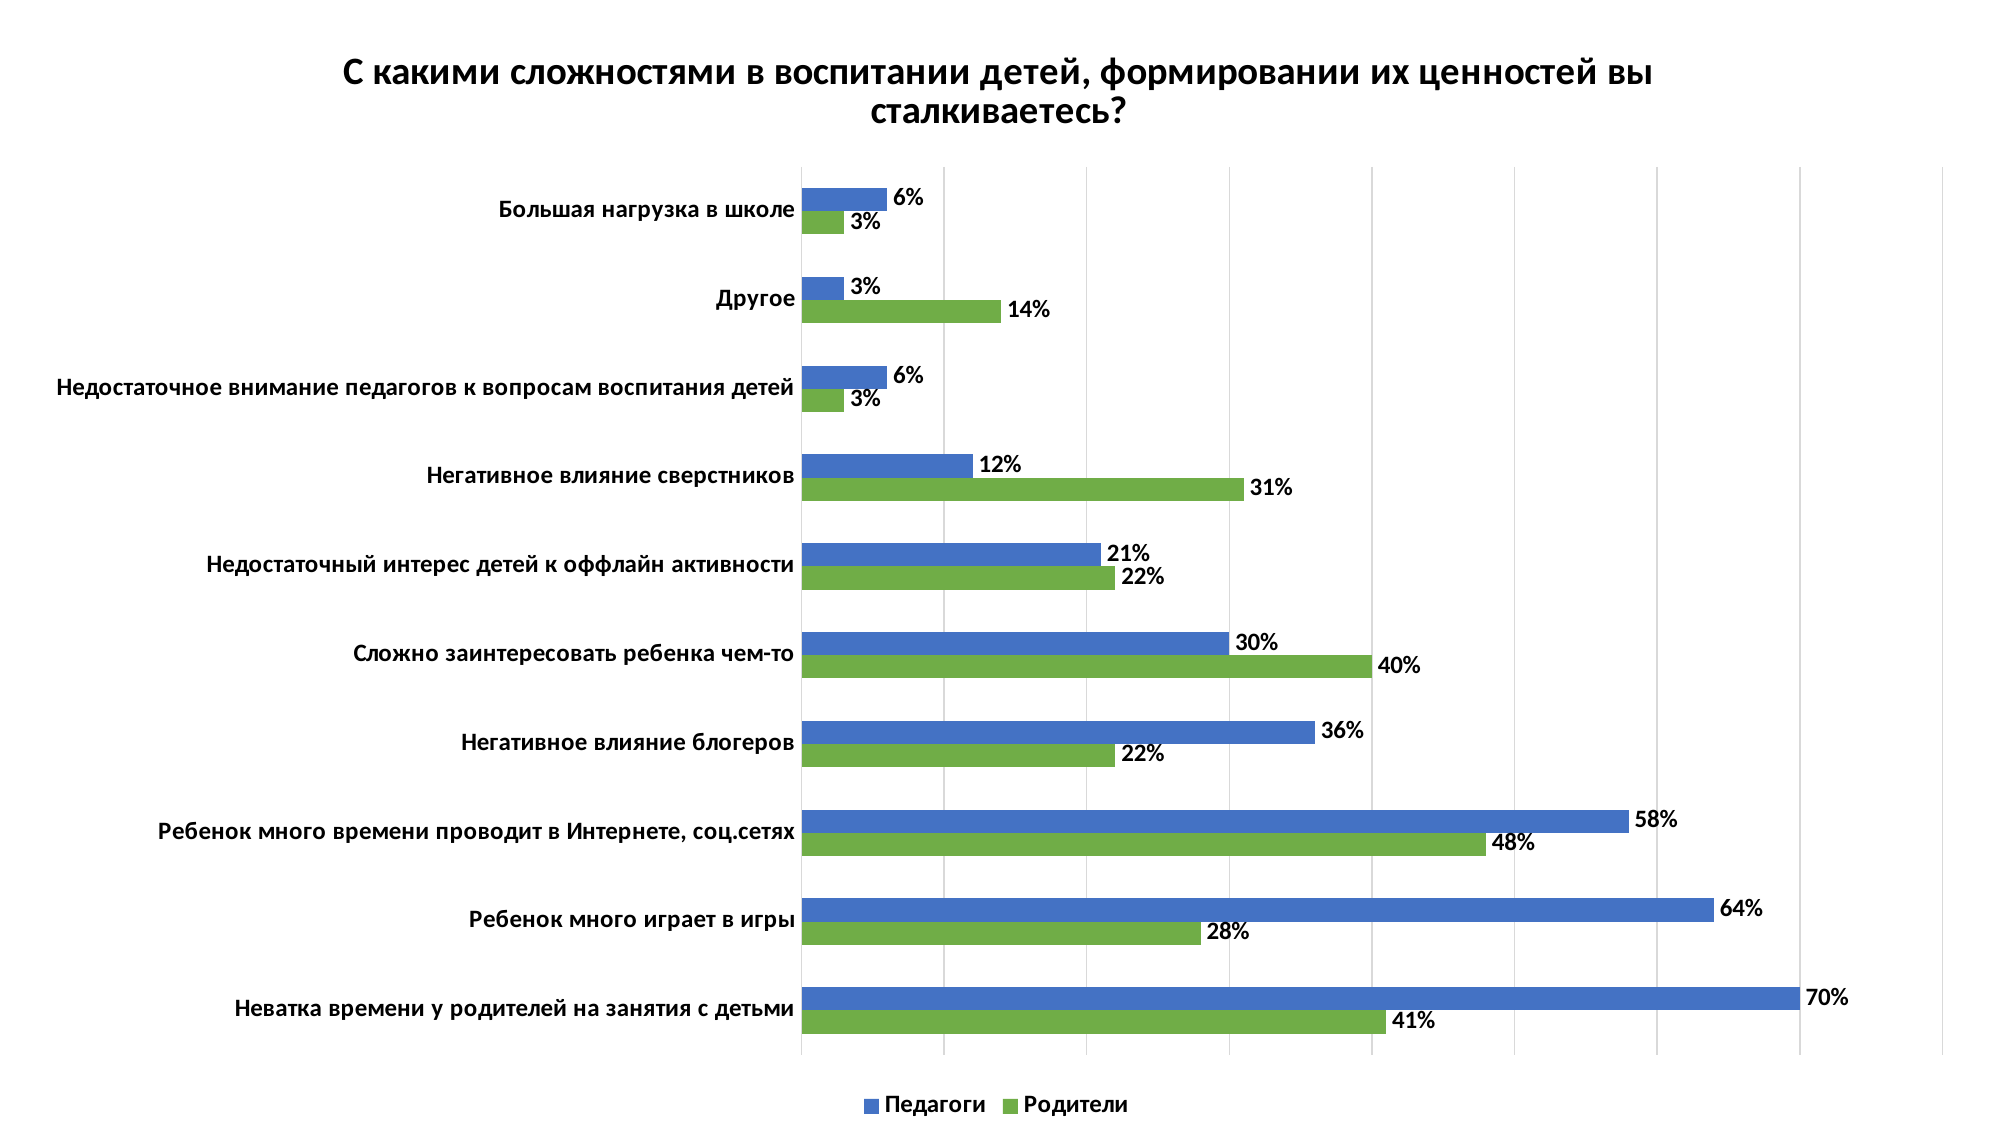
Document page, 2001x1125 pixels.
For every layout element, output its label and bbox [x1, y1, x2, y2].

chart [17, 12, 1982, 1125]
